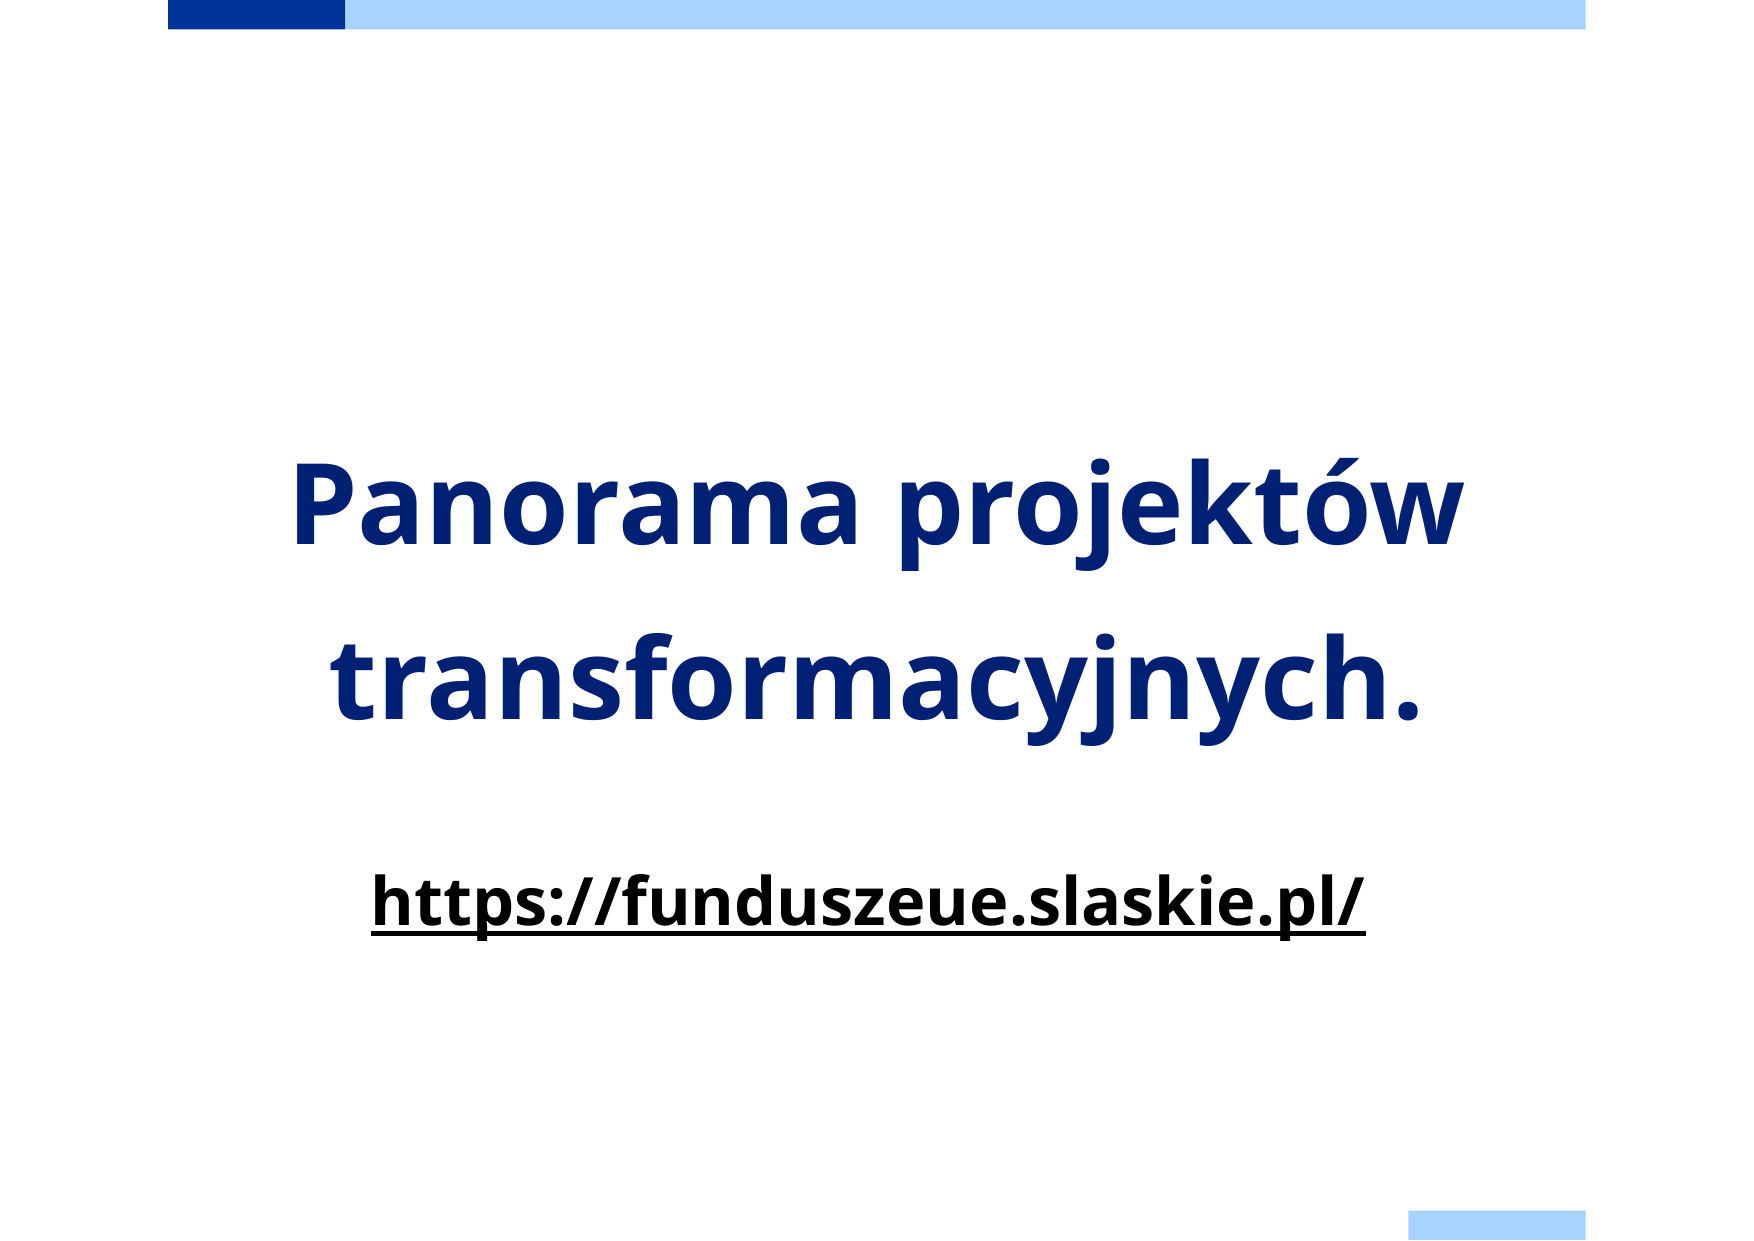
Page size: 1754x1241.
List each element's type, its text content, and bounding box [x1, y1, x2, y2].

text_box Panorama projektów transformacyjnych. [168, 383, 1586, 750]
text_box https://funduszeue.slaskie.pl/ [168, 833, 1586, 958]
